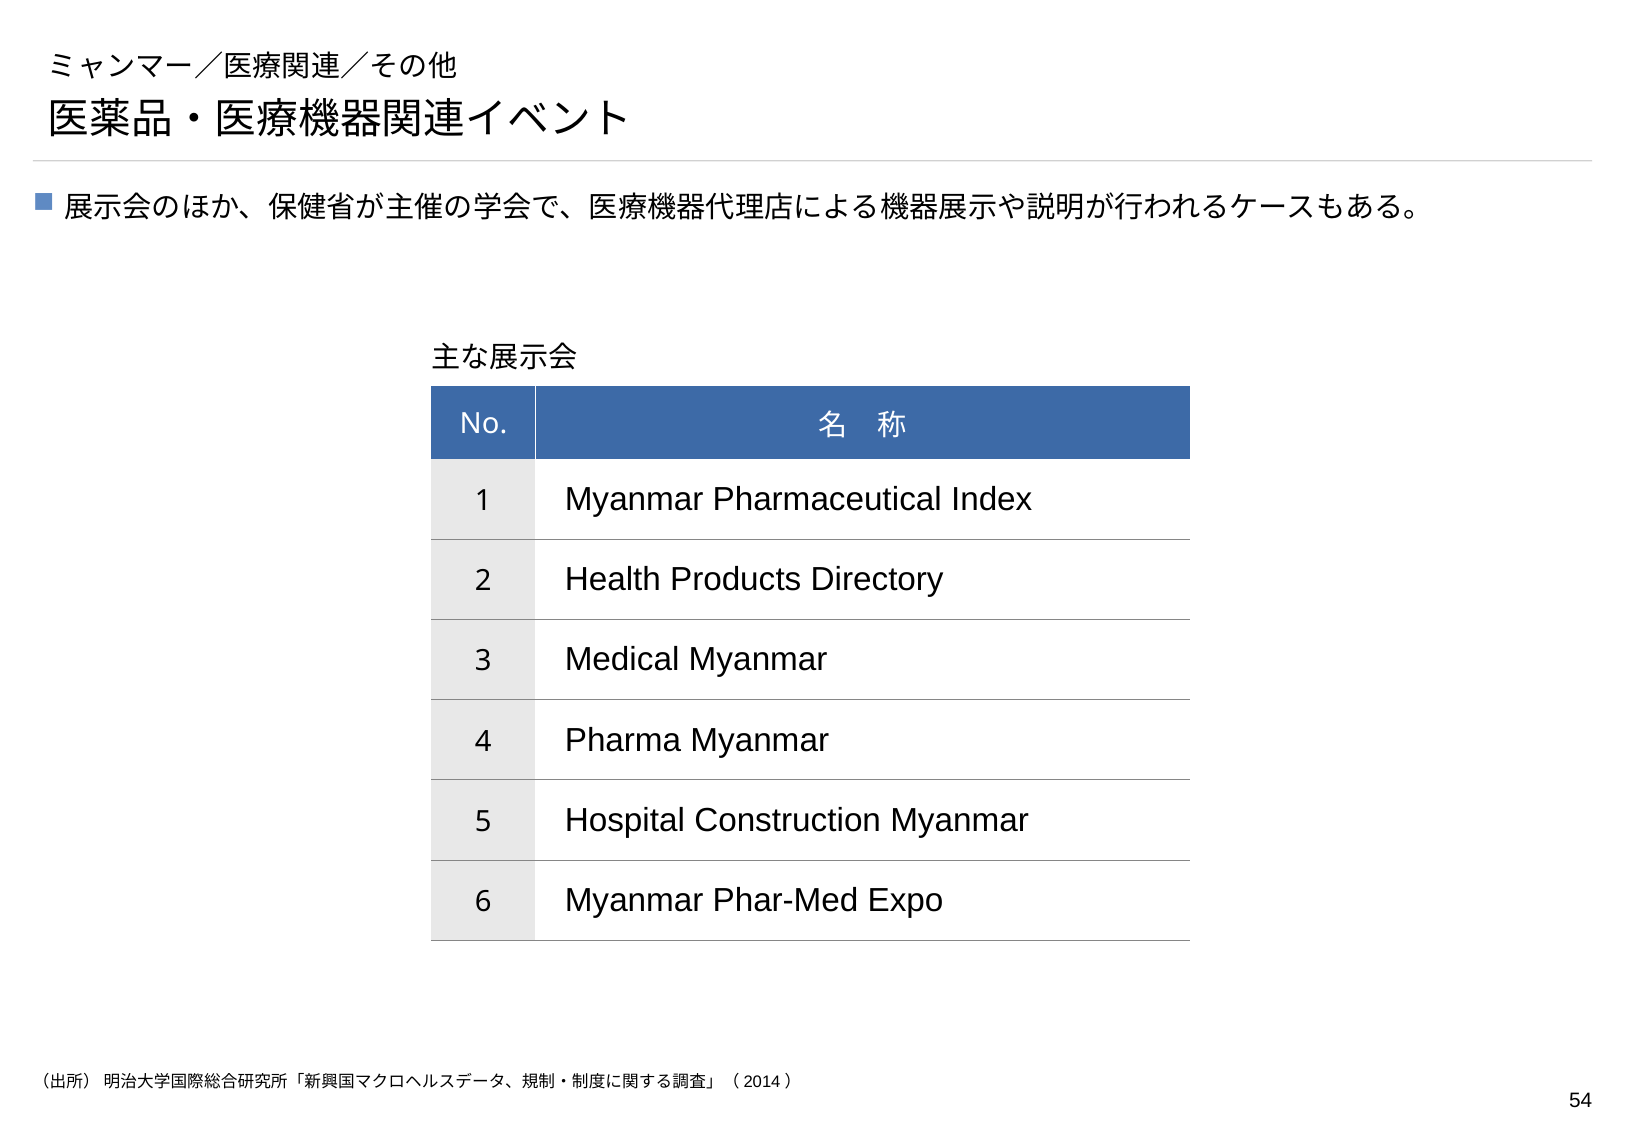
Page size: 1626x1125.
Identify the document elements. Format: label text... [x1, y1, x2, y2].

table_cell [431, 861, 1190, 940]
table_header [536, 386, 1190, 459]
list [32, 90, 1593, 149]
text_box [32, 1070, 978, 1118]
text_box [431, 338, 1194, 386]
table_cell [431, 459, 1190, 539]
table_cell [431, 620, 1190, 699]
title ミャンマー／医療関連／その他 [32, 30, 1593, 90]
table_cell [431, 780, 1190, 860]
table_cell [431, 700, 1190, 779]
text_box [32, 184, 1593, 266]
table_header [431, 386, 535, 459]
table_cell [431, 540, 1190, 619]
